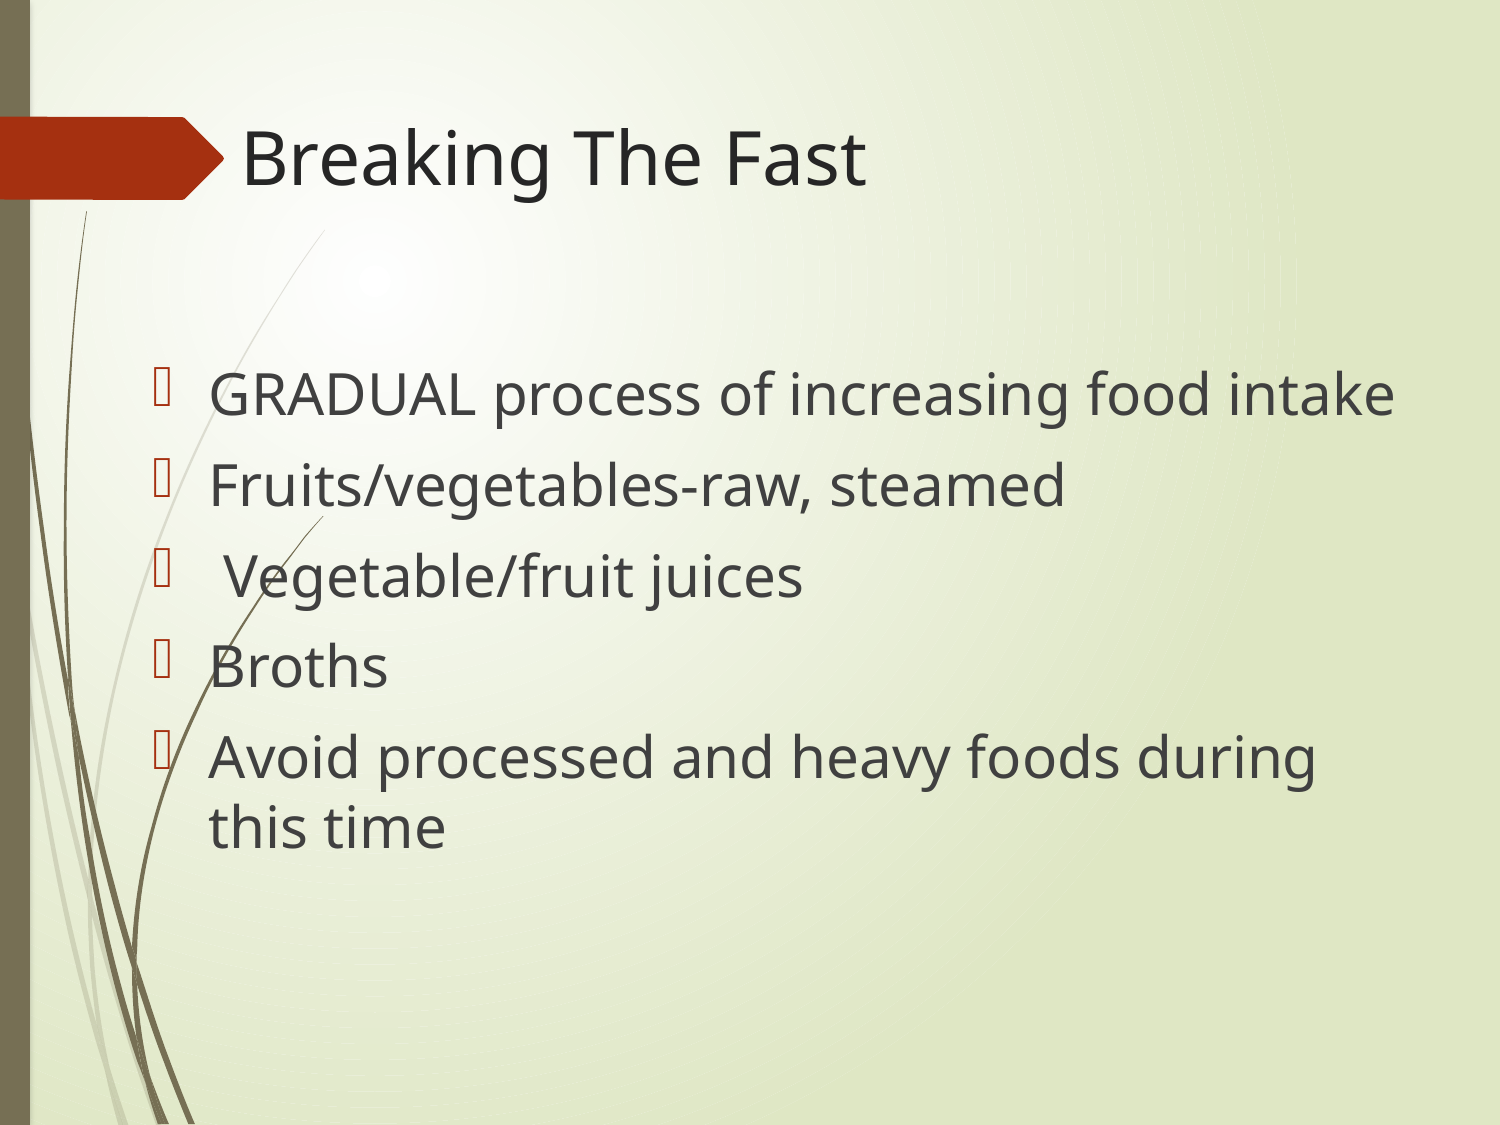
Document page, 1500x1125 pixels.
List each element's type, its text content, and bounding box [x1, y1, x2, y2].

title Breaking The Fast [225, 102, 1100, 313]
list GRADUAL process of increasing food intake Fruits/vegetables-raw, steamed Vegetable/fruit juices Broths Avoid processed and heavy foods during this time [137, 350, 1438, 1013]
